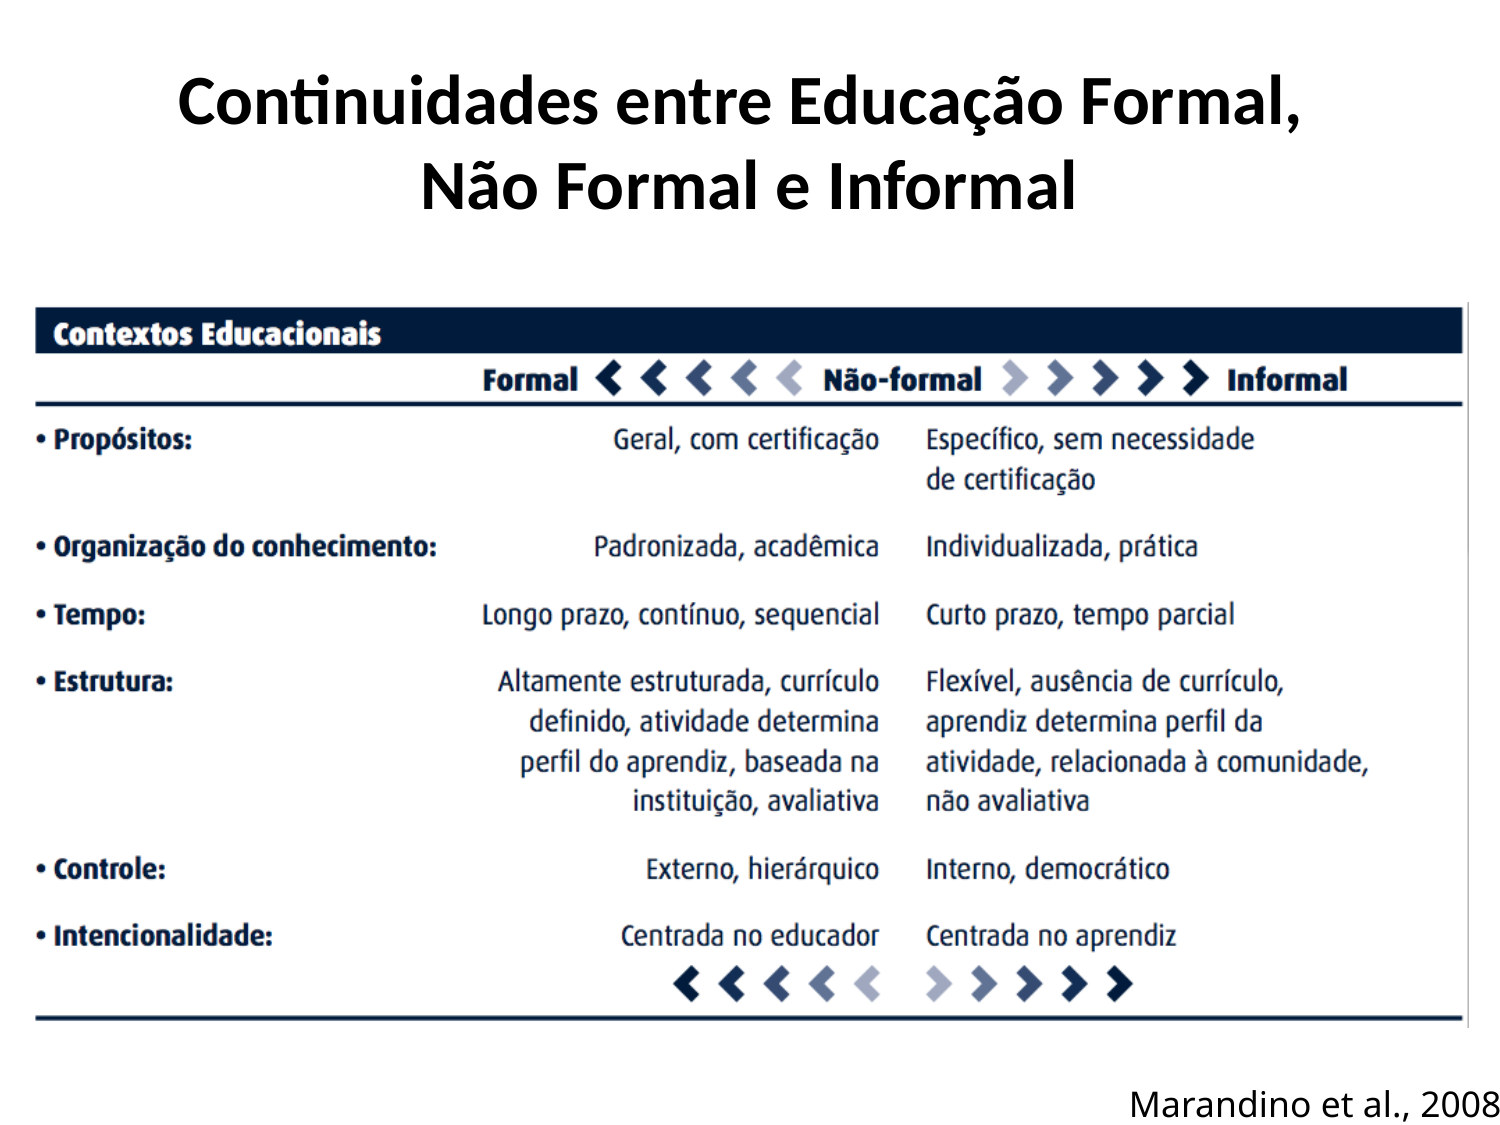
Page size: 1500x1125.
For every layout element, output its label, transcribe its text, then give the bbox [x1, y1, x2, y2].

picture [30, 302, 1469, 1028]
title Continuidades entre Educação Formal, Não Formal e Informal [30, 45, 1469, 233]
text_box Marandino et al., 2008 [1129, 1082, 1500, 1125]
